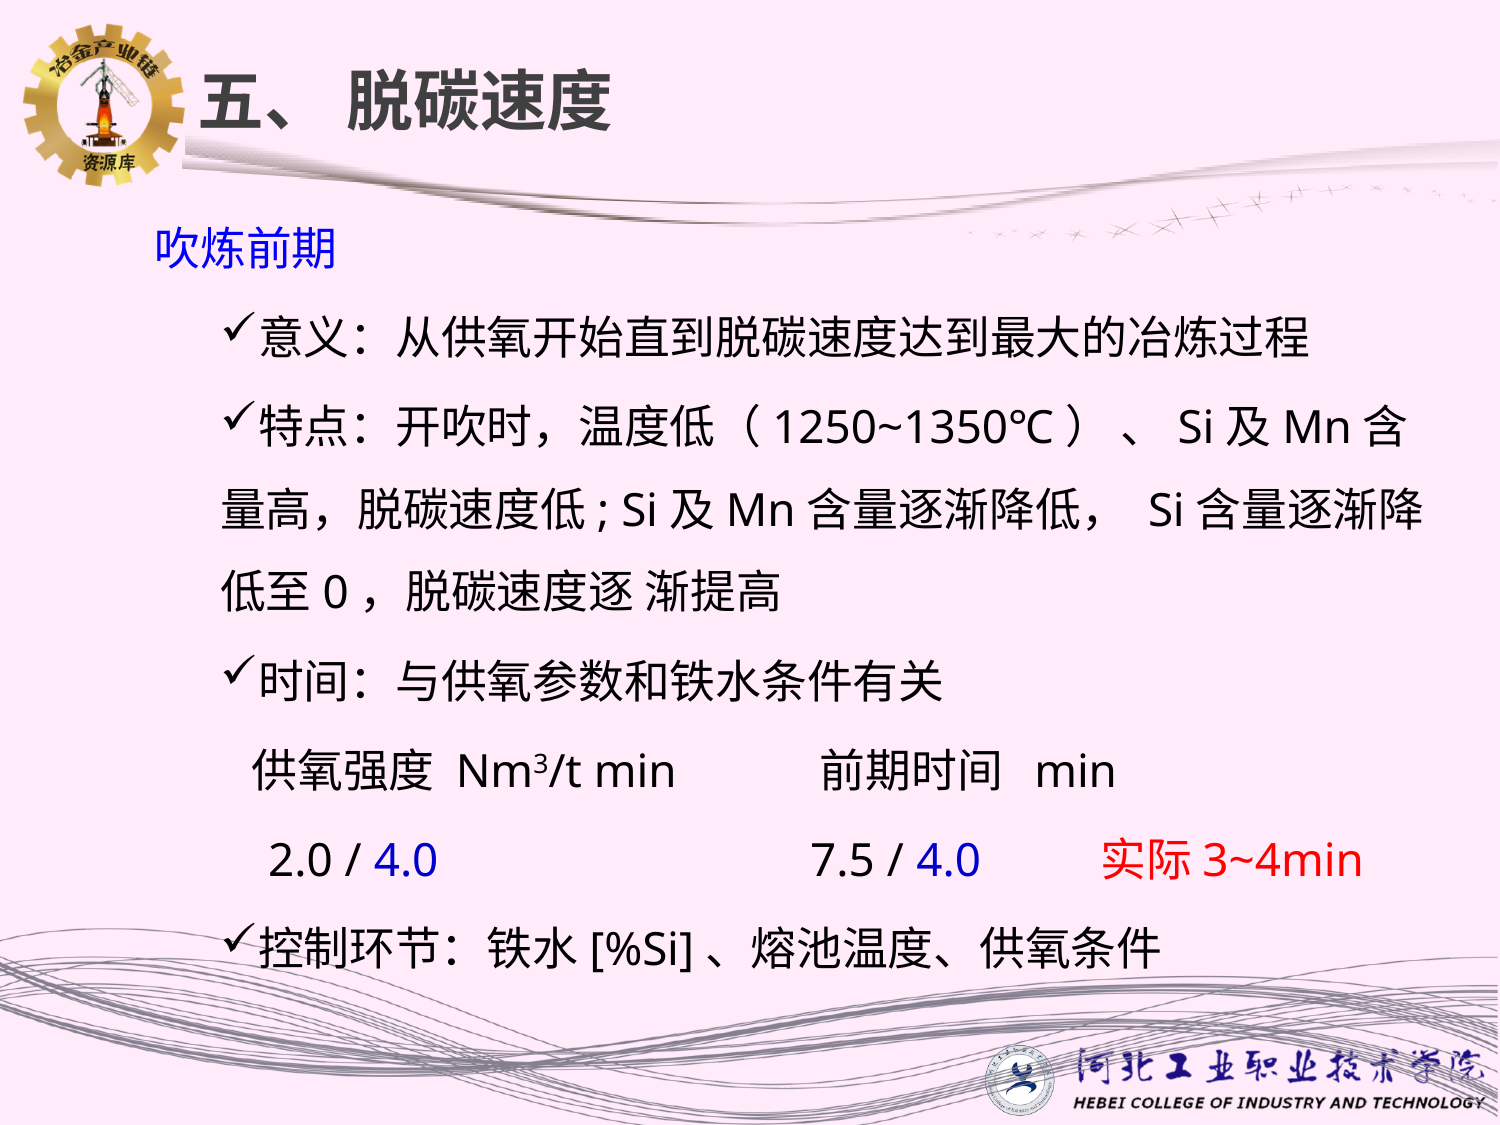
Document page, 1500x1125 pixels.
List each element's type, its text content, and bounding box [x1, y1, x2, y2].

list 吹炼前期 意义：从供氧开始直到脱碳速度达到最大的冶炼过程 特点：开吹时，温度低（1250~1350℃） 、Si及Mn含量高，脱碳速度低; Si及Mn含量逐渐降低， Si含量逐渐降低至0，脱碳速度逐 渐提高 时间：与供氧参数和铁水条件有关 供氧强度 Nm3/t min 前期时间 min 2.0 / 4.0 7.5 / 4.0 实际3~4min 控制环节：铁水[%Si]、熔池温度、供氧条件 [17, 184, 1459, 927]
picture [17, 18, 195, 184]
text_box 五、 脱碳速度 [182, 42, 1500, 185]
picture [0, 905, 1500, 1125]
